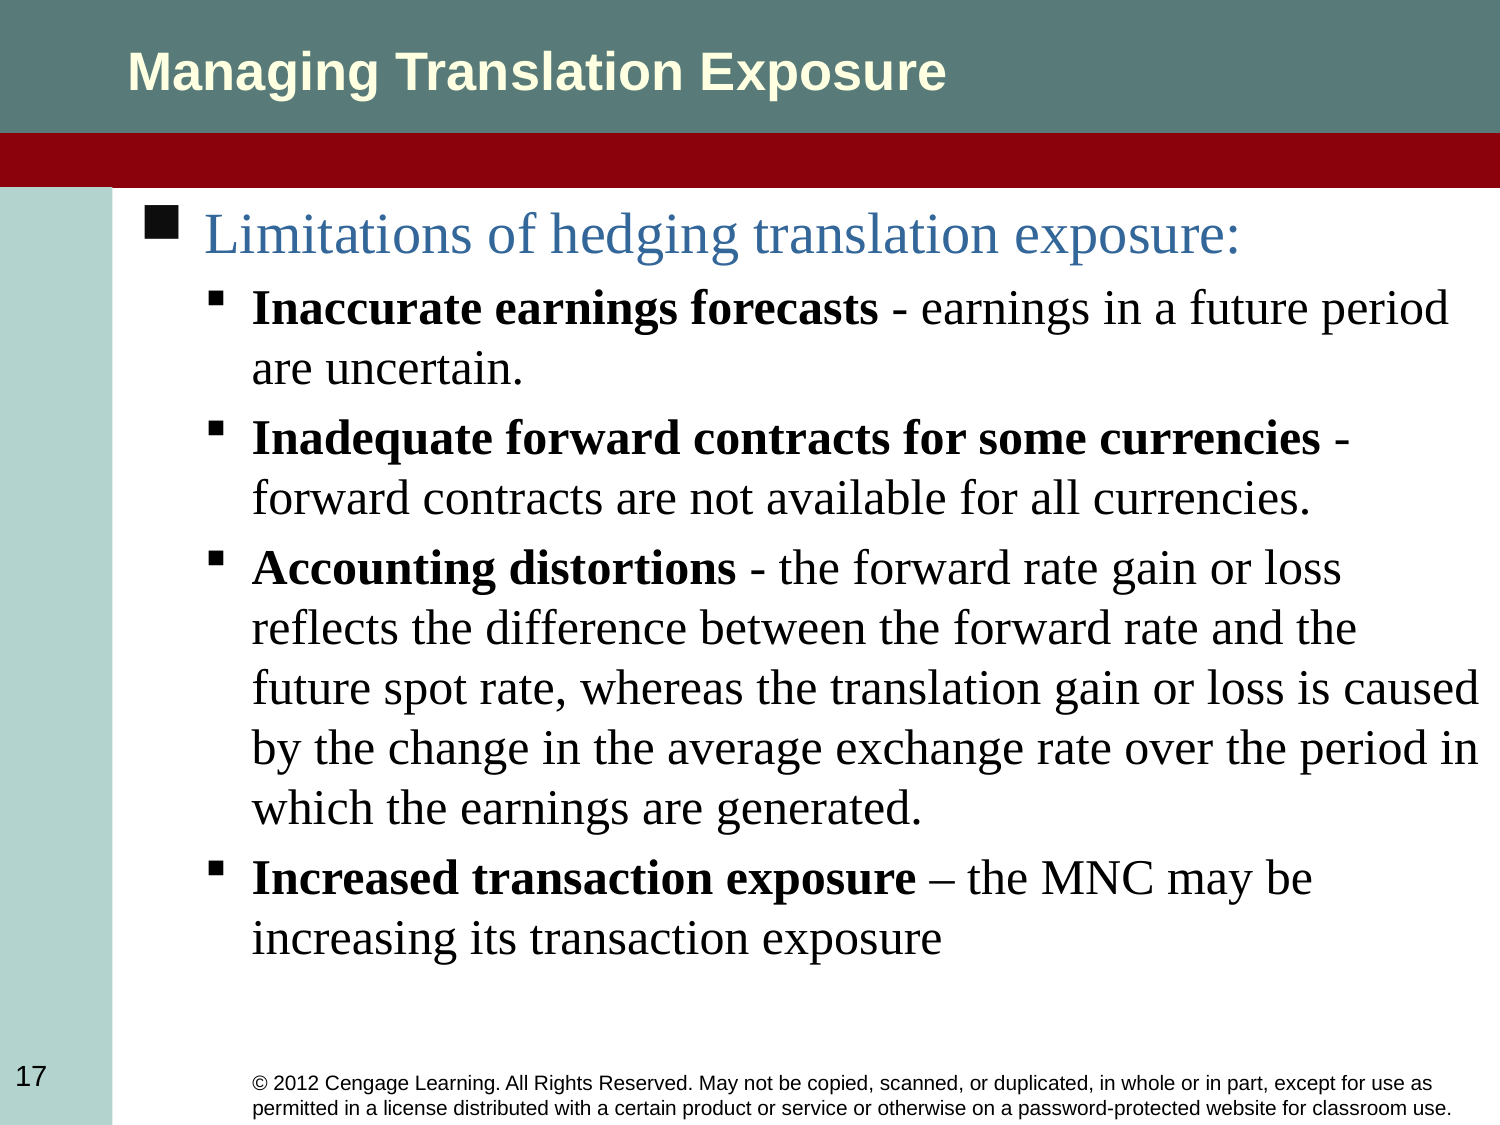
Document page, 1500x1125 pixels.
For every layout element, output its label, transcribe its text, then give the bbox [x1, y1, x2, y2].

picture [0, 0, 1500, 1050]
slide_number 17 [0, 1050, 113, 1125]
title Managing Translation Exposure [112, 0, 1313, 138]
list Limitations of hedging translation exposure: Inaccurate earnings forecasts - earnings in a future period are uncertain. Inadequate forward contracts for some currencies - forward contracts are not available for all currencies. Accounting distortions - the forward rate gain or loss reflects the difference between the forward rate and the future spot rate, whereas the translation gain or loss is caused by the change in the average exchange rate over the period in which the earnings are generated. Increased transaction exposure – the MNC may be increasing its transaction exposure [125, 187, 1500, 1050]
